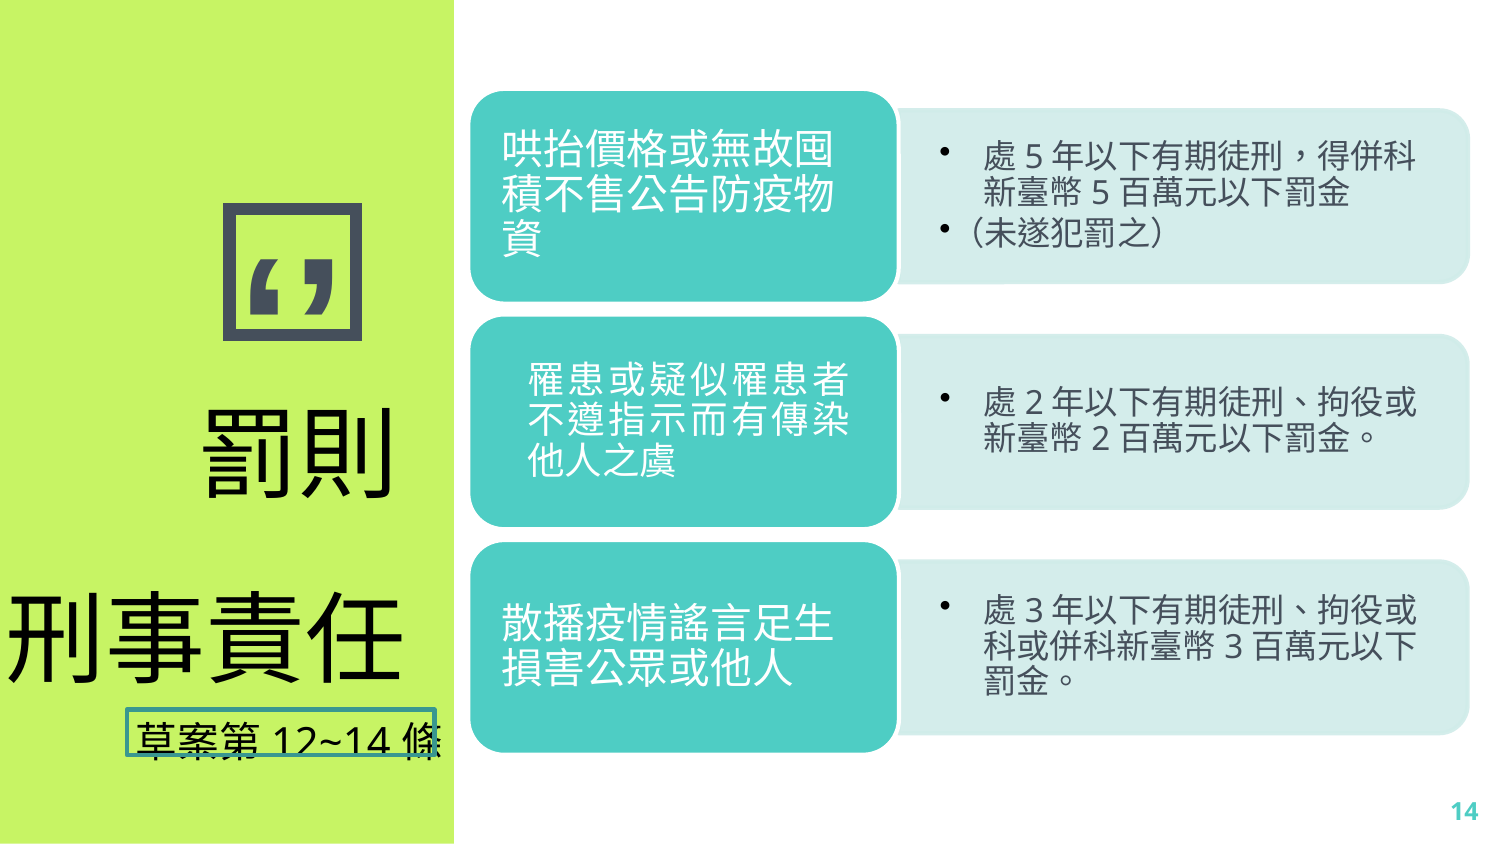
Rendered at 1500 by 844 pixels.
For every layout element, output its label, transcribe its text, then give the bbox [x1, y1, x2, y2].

text_box 罰則 [183, 382, 416, 526]
slide_number 14 [1403, 780, 1494, 832]
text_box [467, 88, 1469, 756]
text_box 刑事責任 草案第12~14條 [0, 637, 469, 781]
text_box [125, 707, 437, 757]
